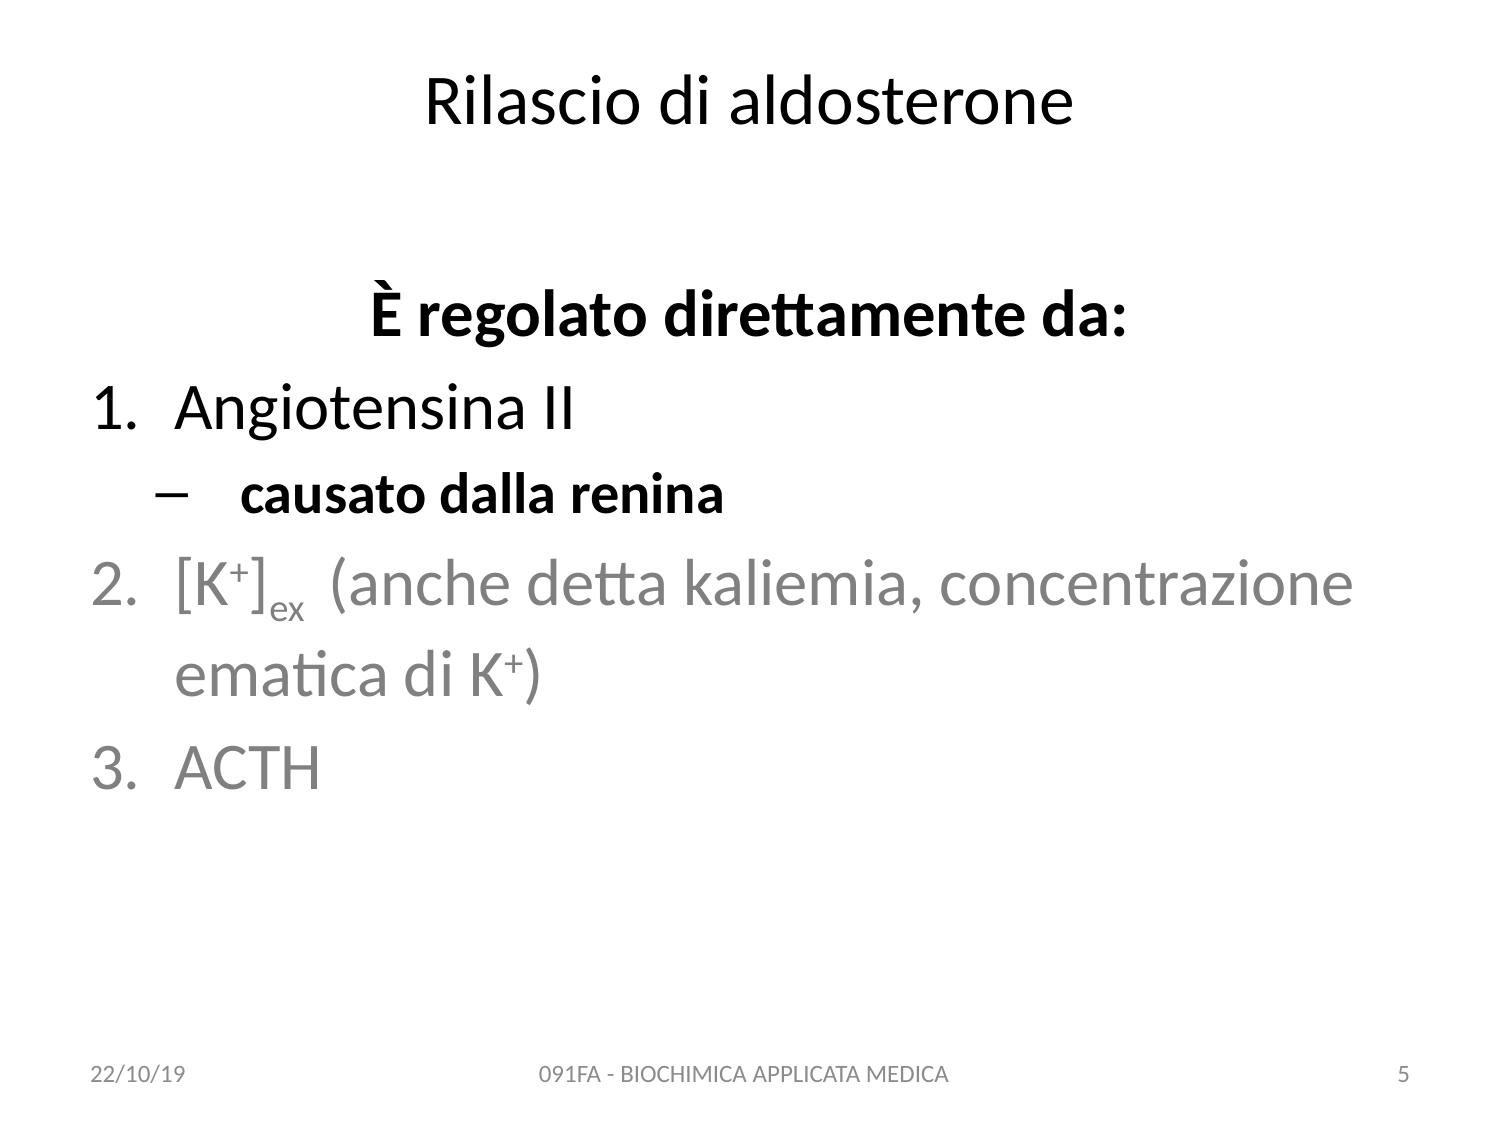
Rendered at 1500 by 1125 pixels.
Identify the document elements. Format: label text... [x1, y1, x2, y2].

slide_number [75, 1042, 425, 1103]
slide_number 5 [1074, 1042, 1425, 1103]
footer 091FA - BIOCHIMICA APPLICATA MEDICA [512, 1042, 988, 1103]
title Rilascio di aldosterone [75, 45, 1425, 233]
list È regolato direttamente da: Angiotensina II causato dalla renina [K+]ex (anche detta kaliemia, concentrazione ematica di K+) ACTH [75, 262, 1425, 1005]
